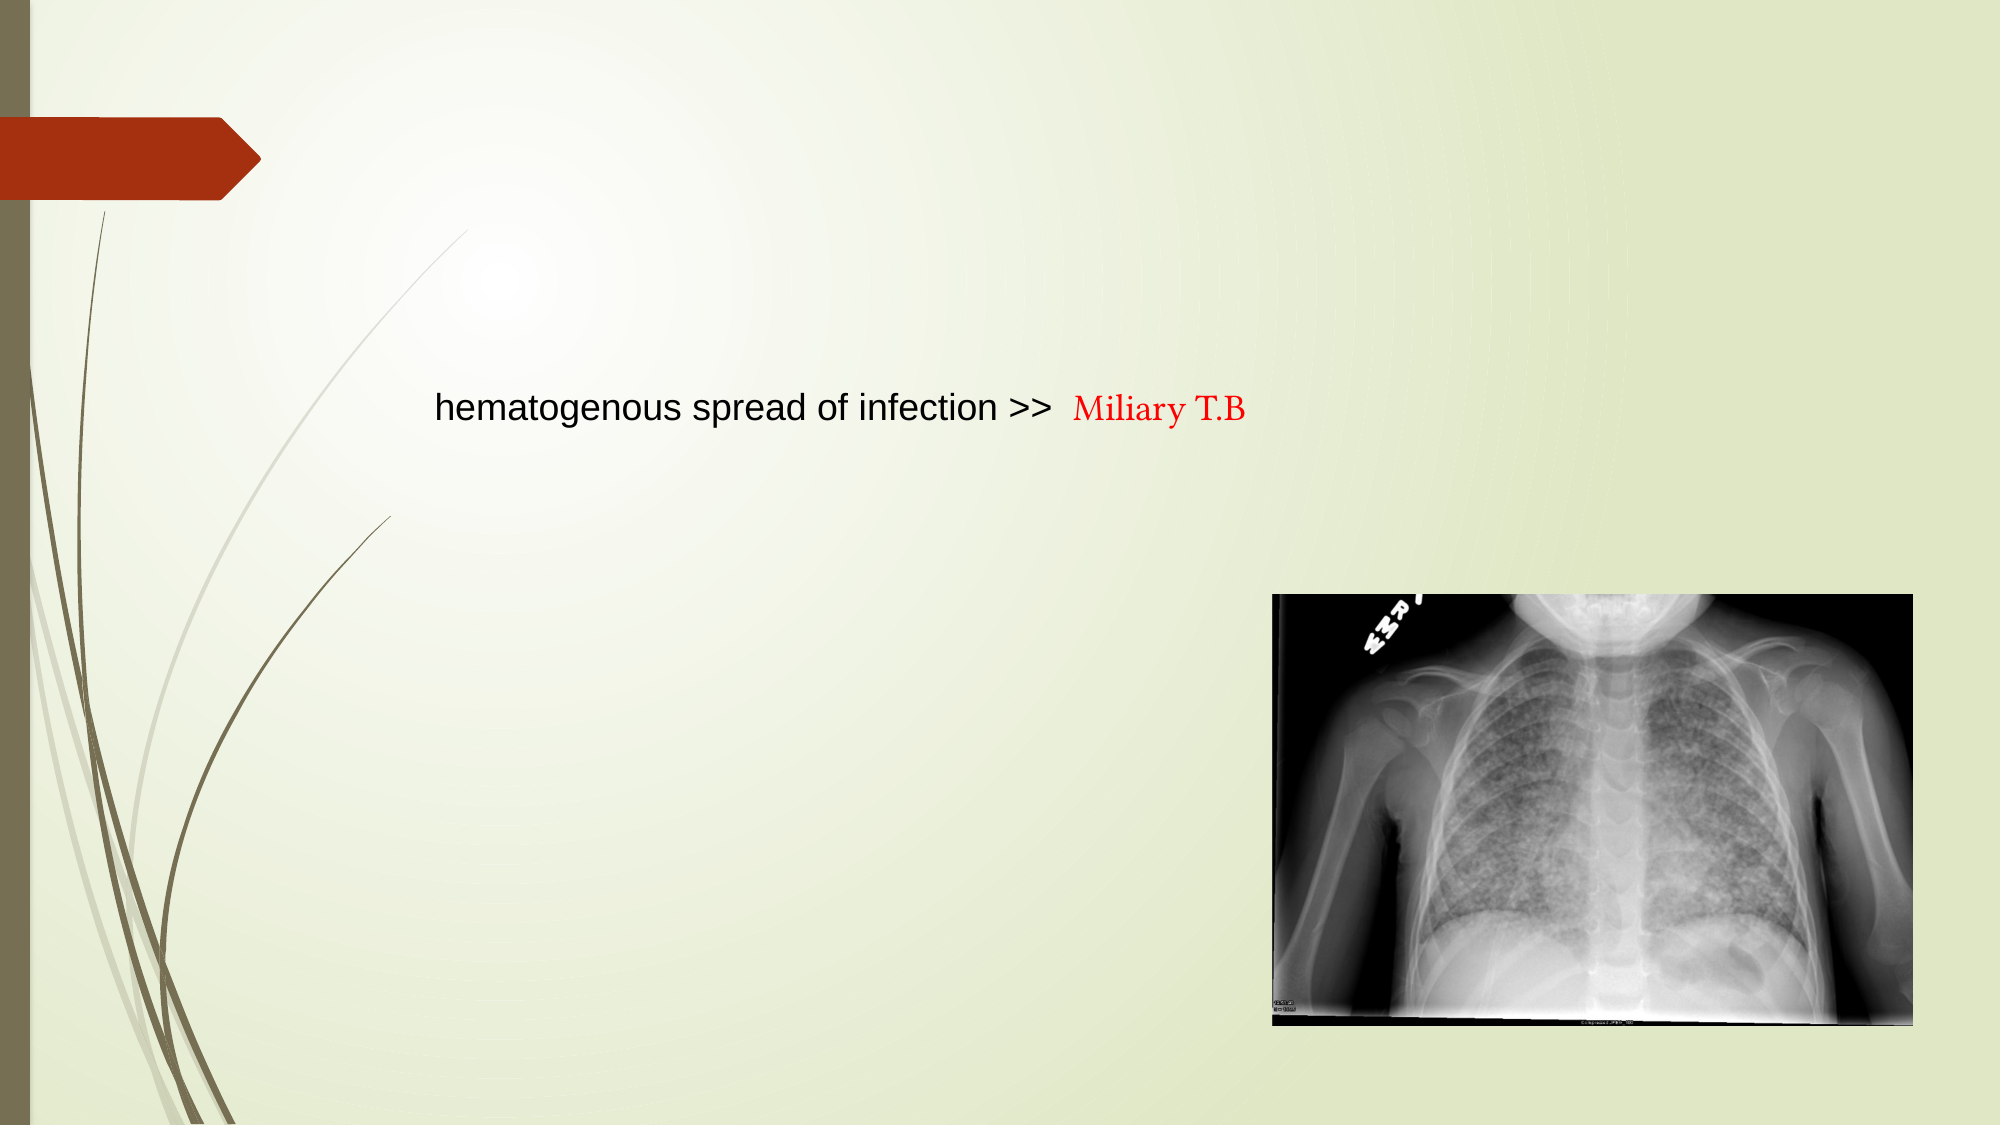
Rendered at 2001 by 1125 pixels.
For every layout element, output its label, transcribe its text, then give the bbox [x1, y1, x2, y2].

picture [1272, 594, 1913, 1026]
text_box hematogenous spread of infection >> Miliary T.B [419, 375, 1420, 436]
